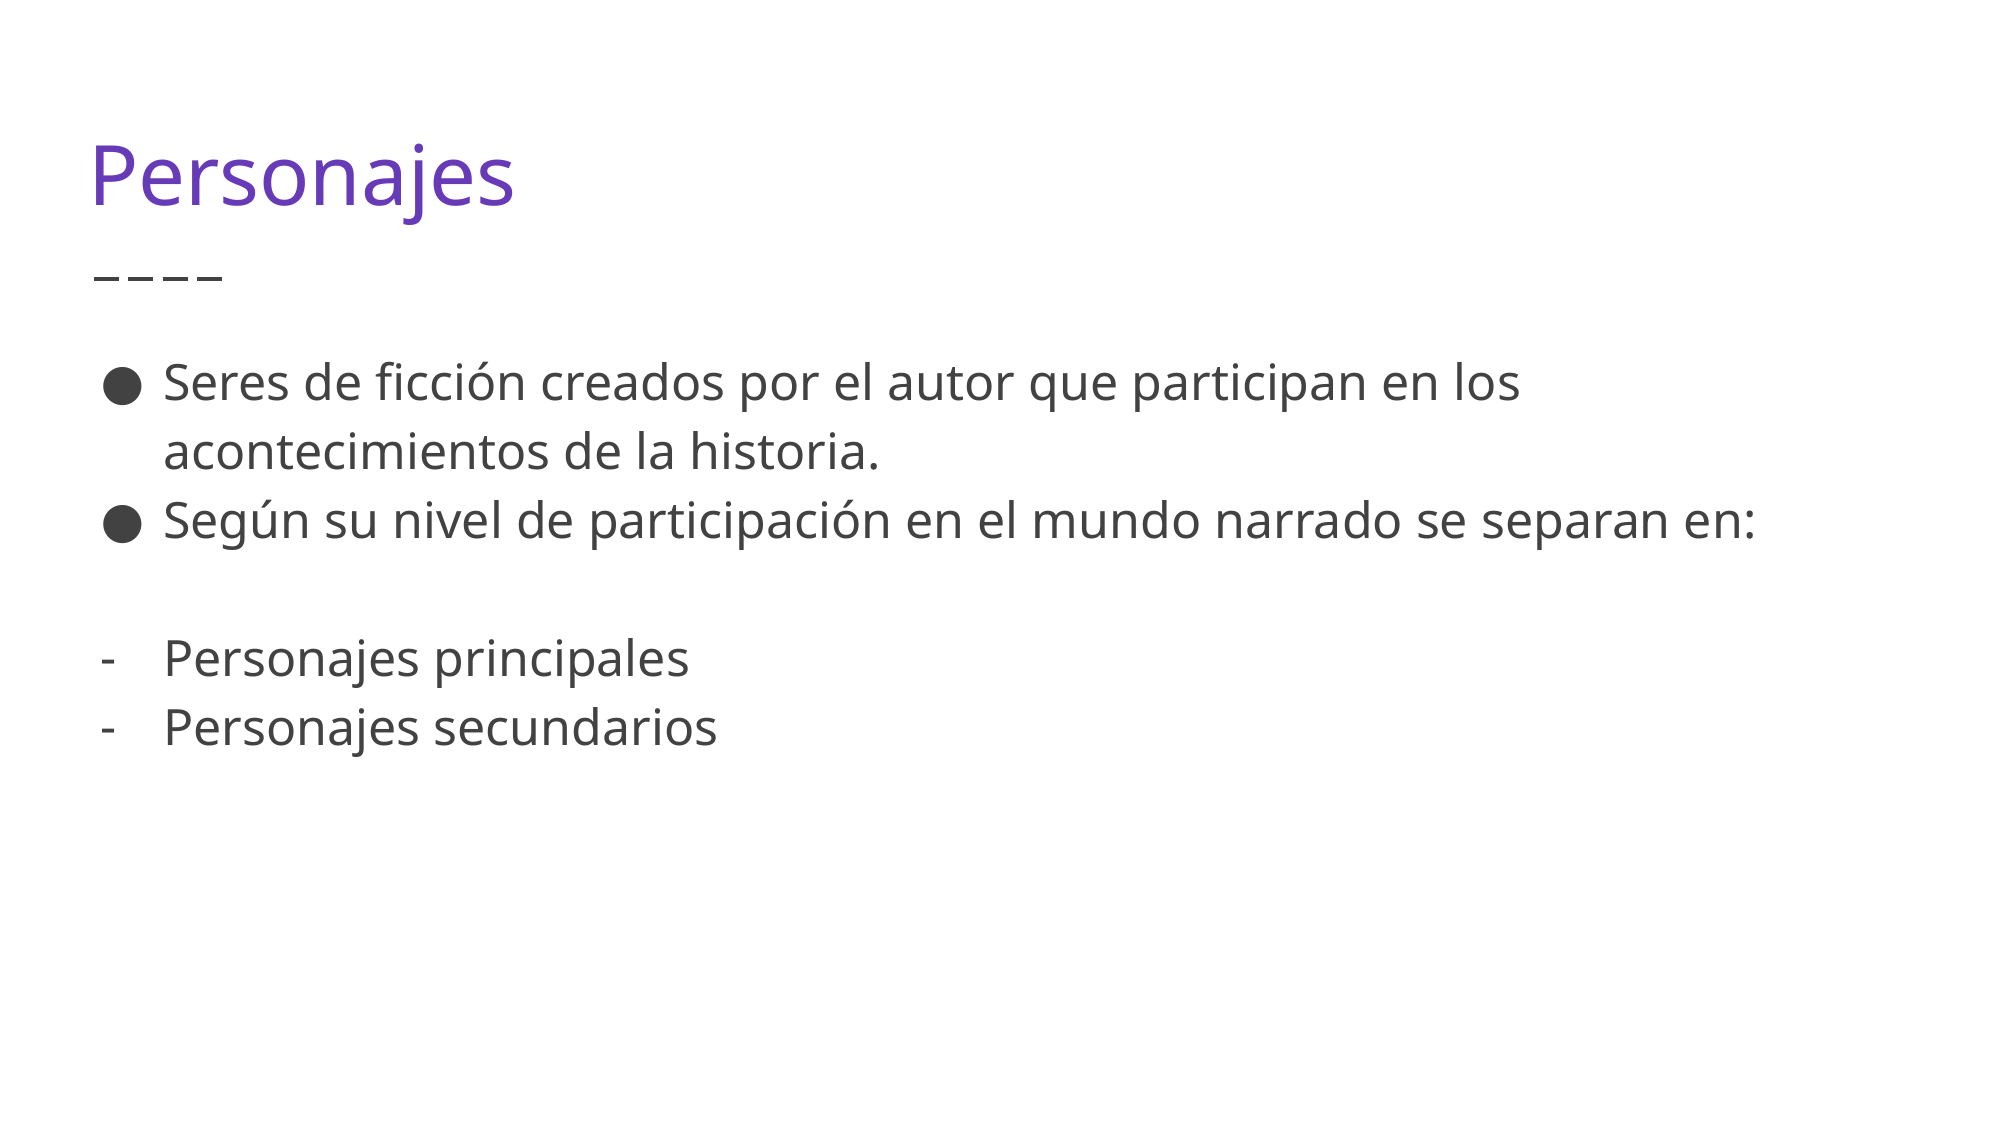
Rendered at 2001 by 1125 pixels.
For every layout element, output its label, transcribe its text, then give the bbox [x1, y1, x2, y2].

list Seres de ficción creados por el autor que participan en los acontecimientos de la historia. Según su nivel de participación en el mundo narrado se separan en: Personajes principales Personajes secundarios [68, 321, 1932, 1000]
title Personajes [68, 81, 1932, 242]
